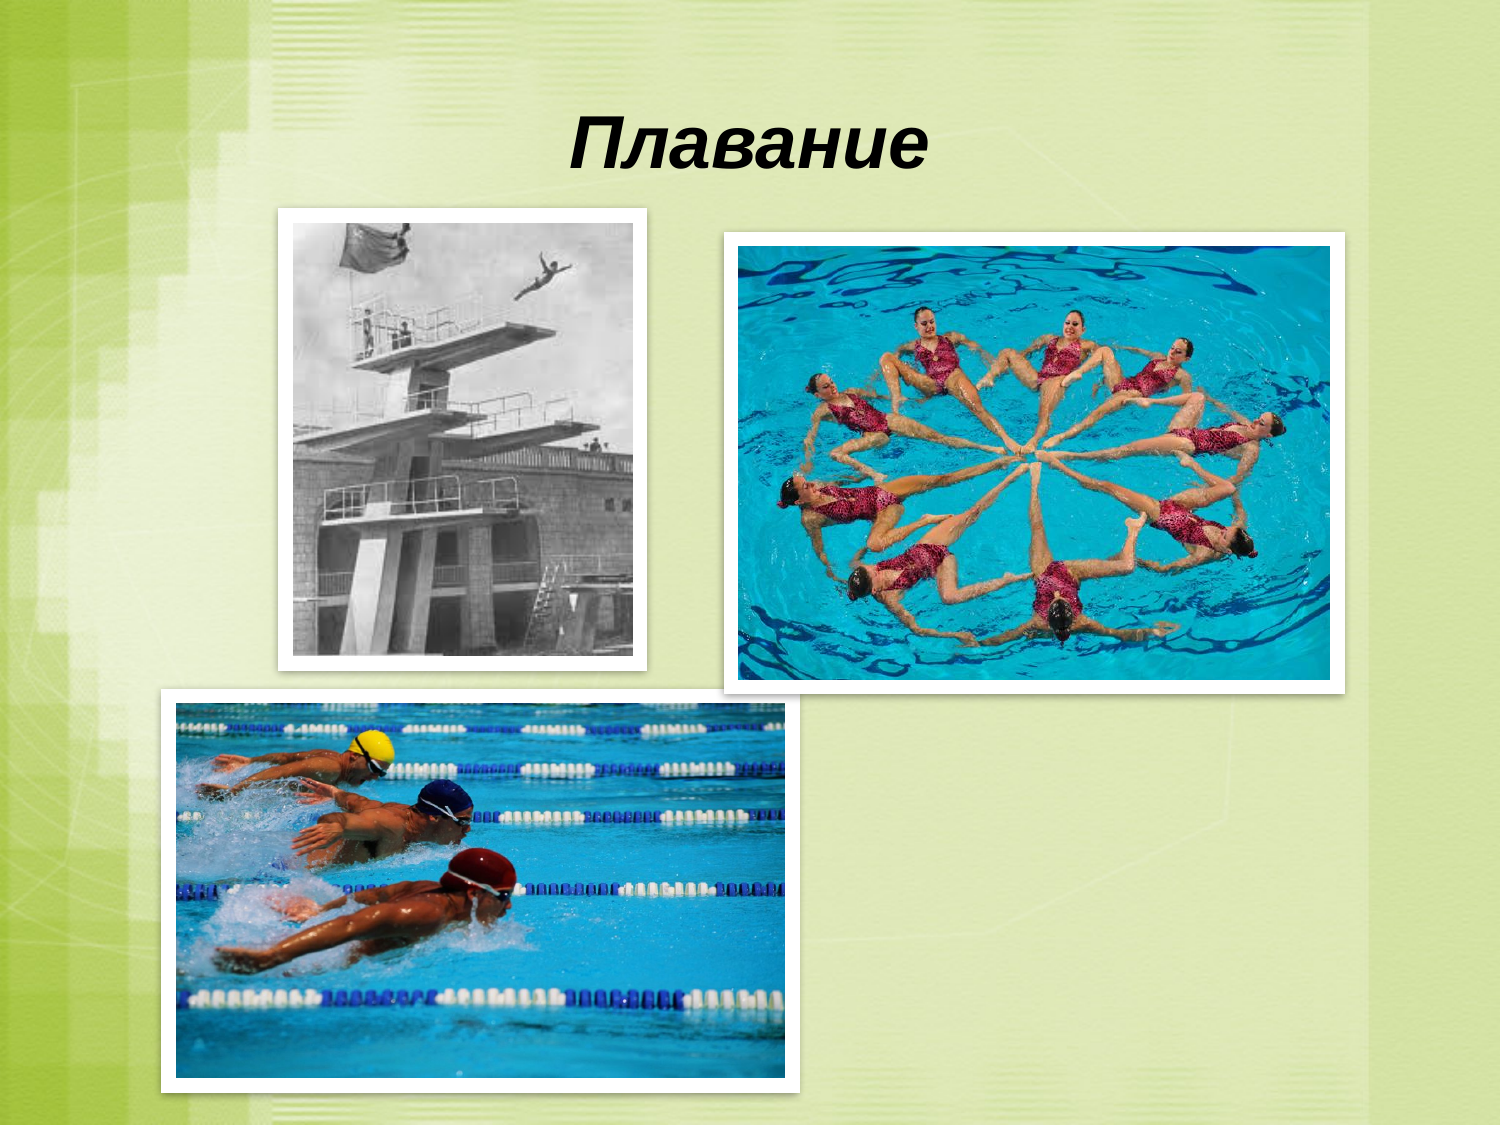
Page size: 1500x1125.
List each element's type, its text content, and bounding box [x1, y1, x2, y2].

title Плавание [74, 44, 1426, 233]
picture [0, 0, 1500, 1125]
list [175, 702, 786, 1079]
